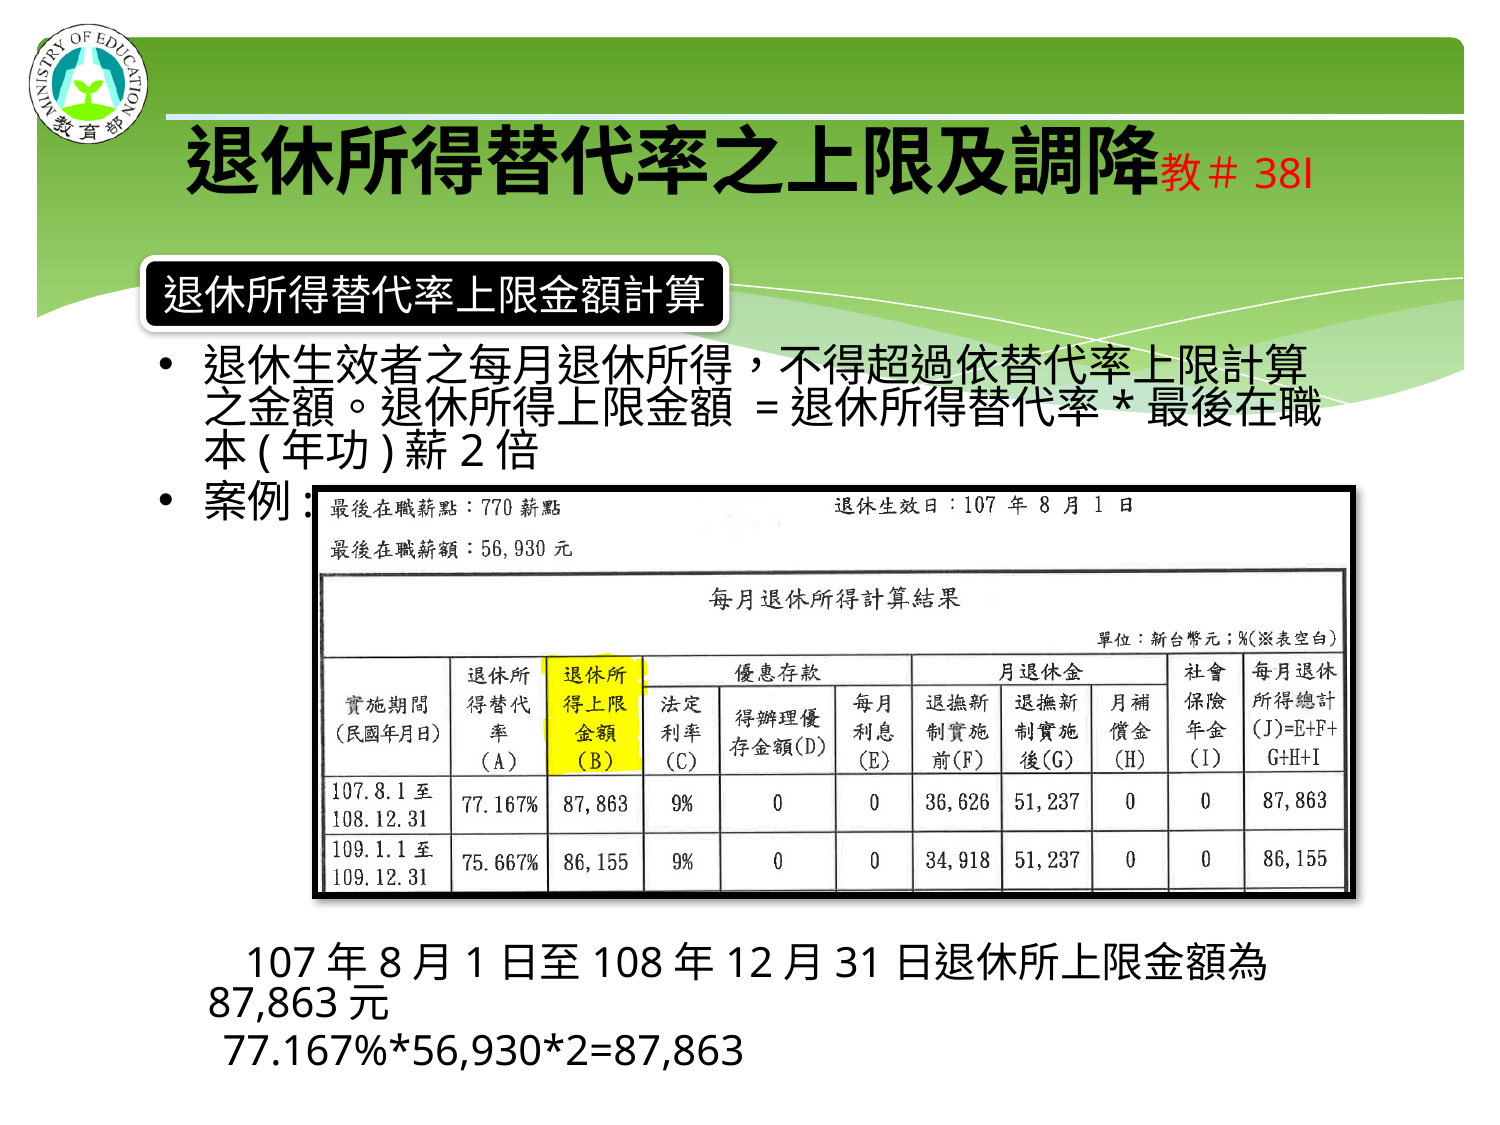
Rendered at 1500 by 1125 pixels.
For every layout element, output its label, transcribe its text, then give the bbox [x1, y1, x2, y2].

text_box 退休所得替代率上限金額計算 [142, 258, 727, 329]
picture [317, 491, 1350, 893]
list 退休生效者之每月退休所得，不得超過依替代率上限計算之金額。退休所得上限金額 =退休所得替代率*最後在職本(年功)薪2倍 案例: 107年8月1日至108年12月31日退休所上限金額為87,863元 77.167%*56,930*2=87,863 [143, 339, 1359, 1086]
picture [27, 22, 149, 145]
title 退休所得替代率之上限及調降教＃38Ⅰ [75, 55, 1425, 261]
